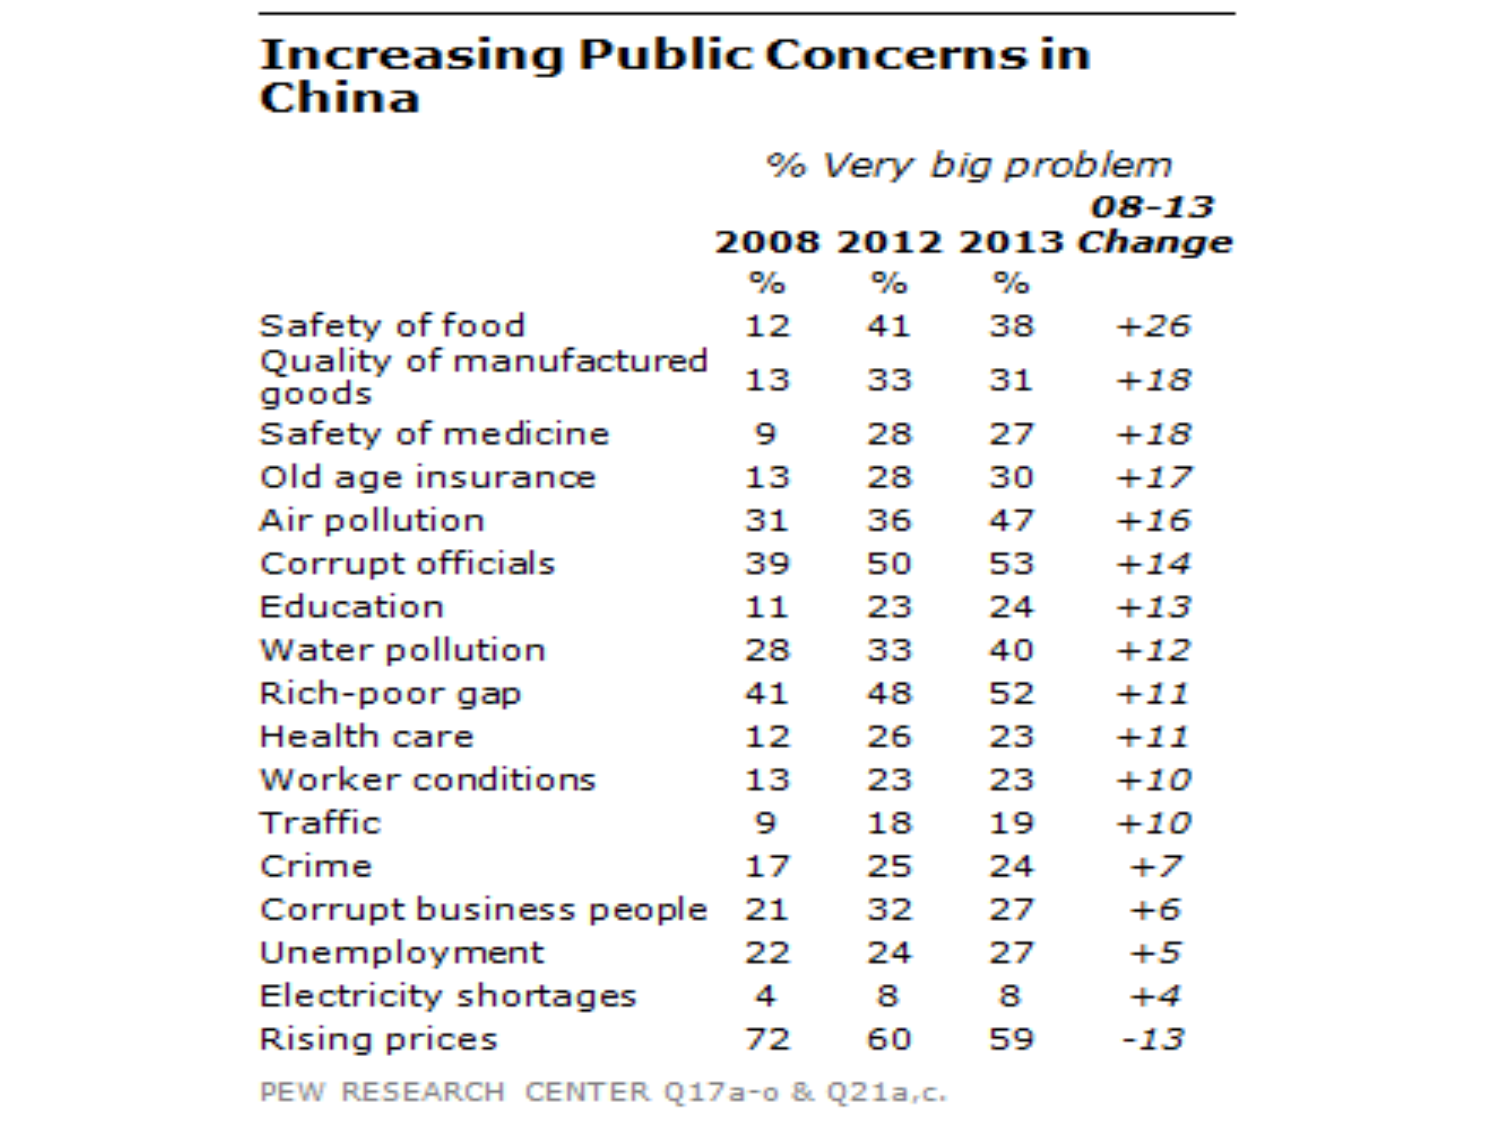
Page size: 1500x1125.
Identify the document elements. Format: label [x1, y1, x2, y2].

picture [253, 4, 1247, 1125]
